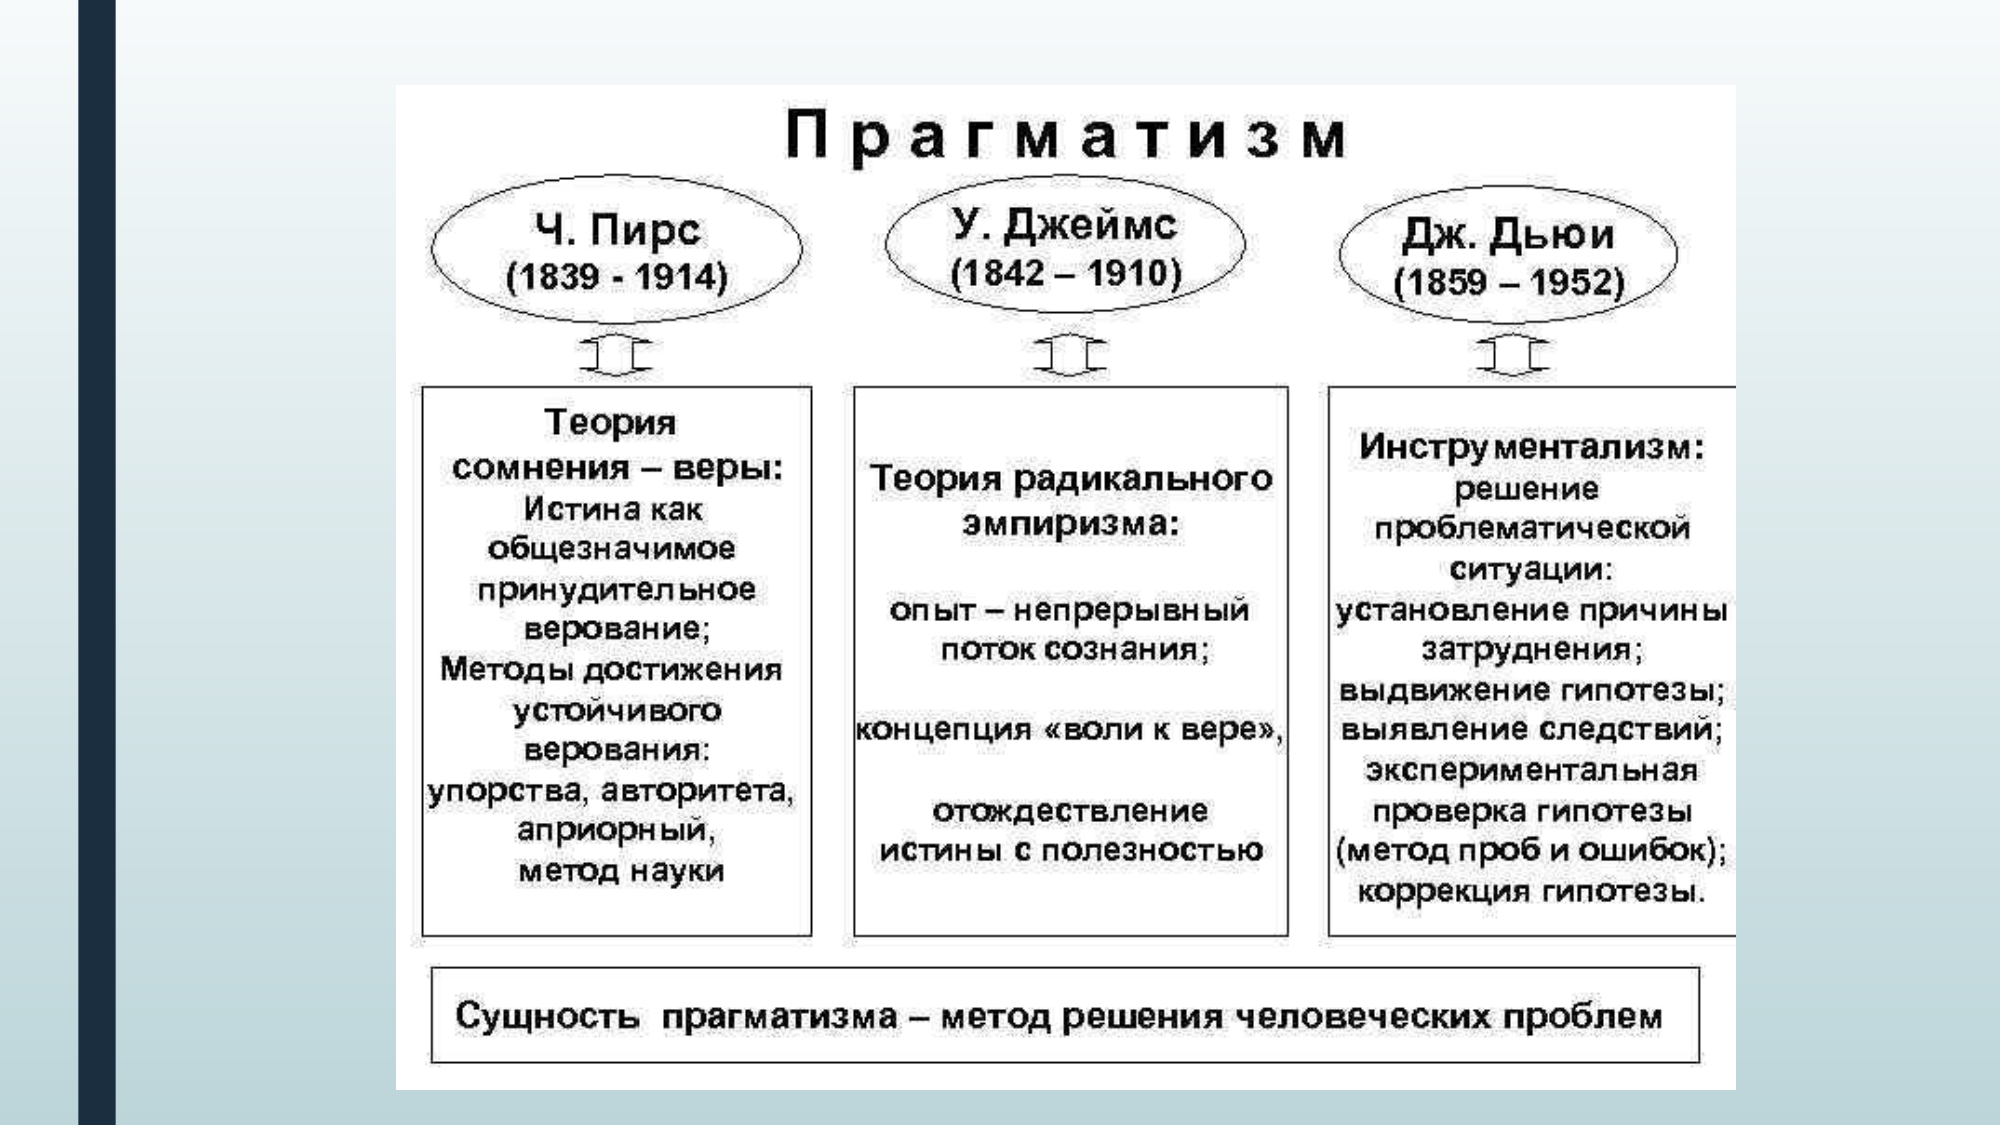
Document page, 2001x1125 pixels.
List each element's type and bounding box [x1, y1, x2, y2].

picture [395, 85, 1736, 1090]
